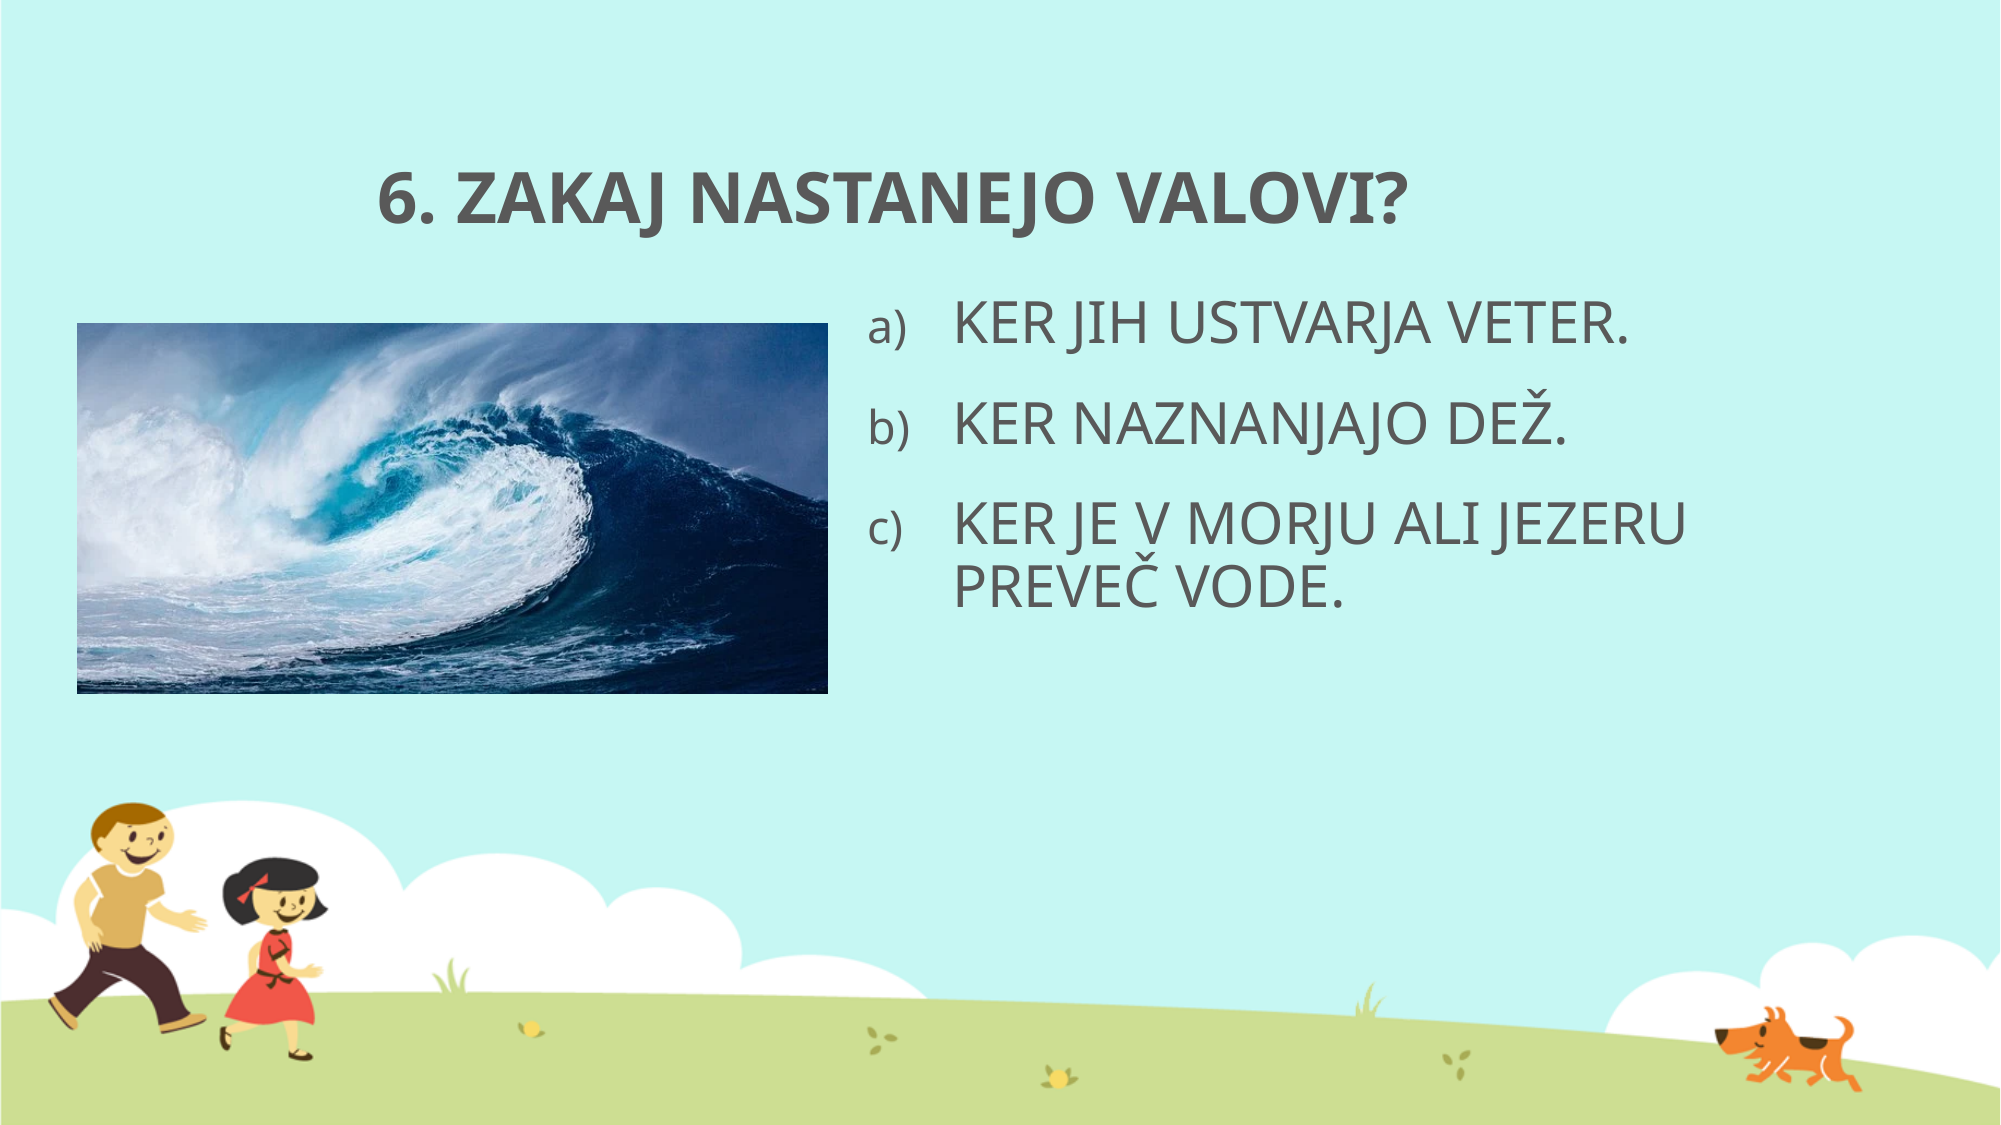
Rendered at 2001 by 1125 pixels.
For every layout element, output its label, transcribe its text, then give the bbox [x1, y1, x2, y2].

picture [0, 0, 2001, 1125]
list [77, 323, 828, 694]
title 6. ZAKAJ NASTANEJO VALOVI? [362, 50, 1900, 247]
list KER JIH USTVARJA VETER. KER NAZNANJAJO DEŽ. KER JE V MORJU ALI JEZERU PREVEČ VODE. [845, 286, 1915, 811]
